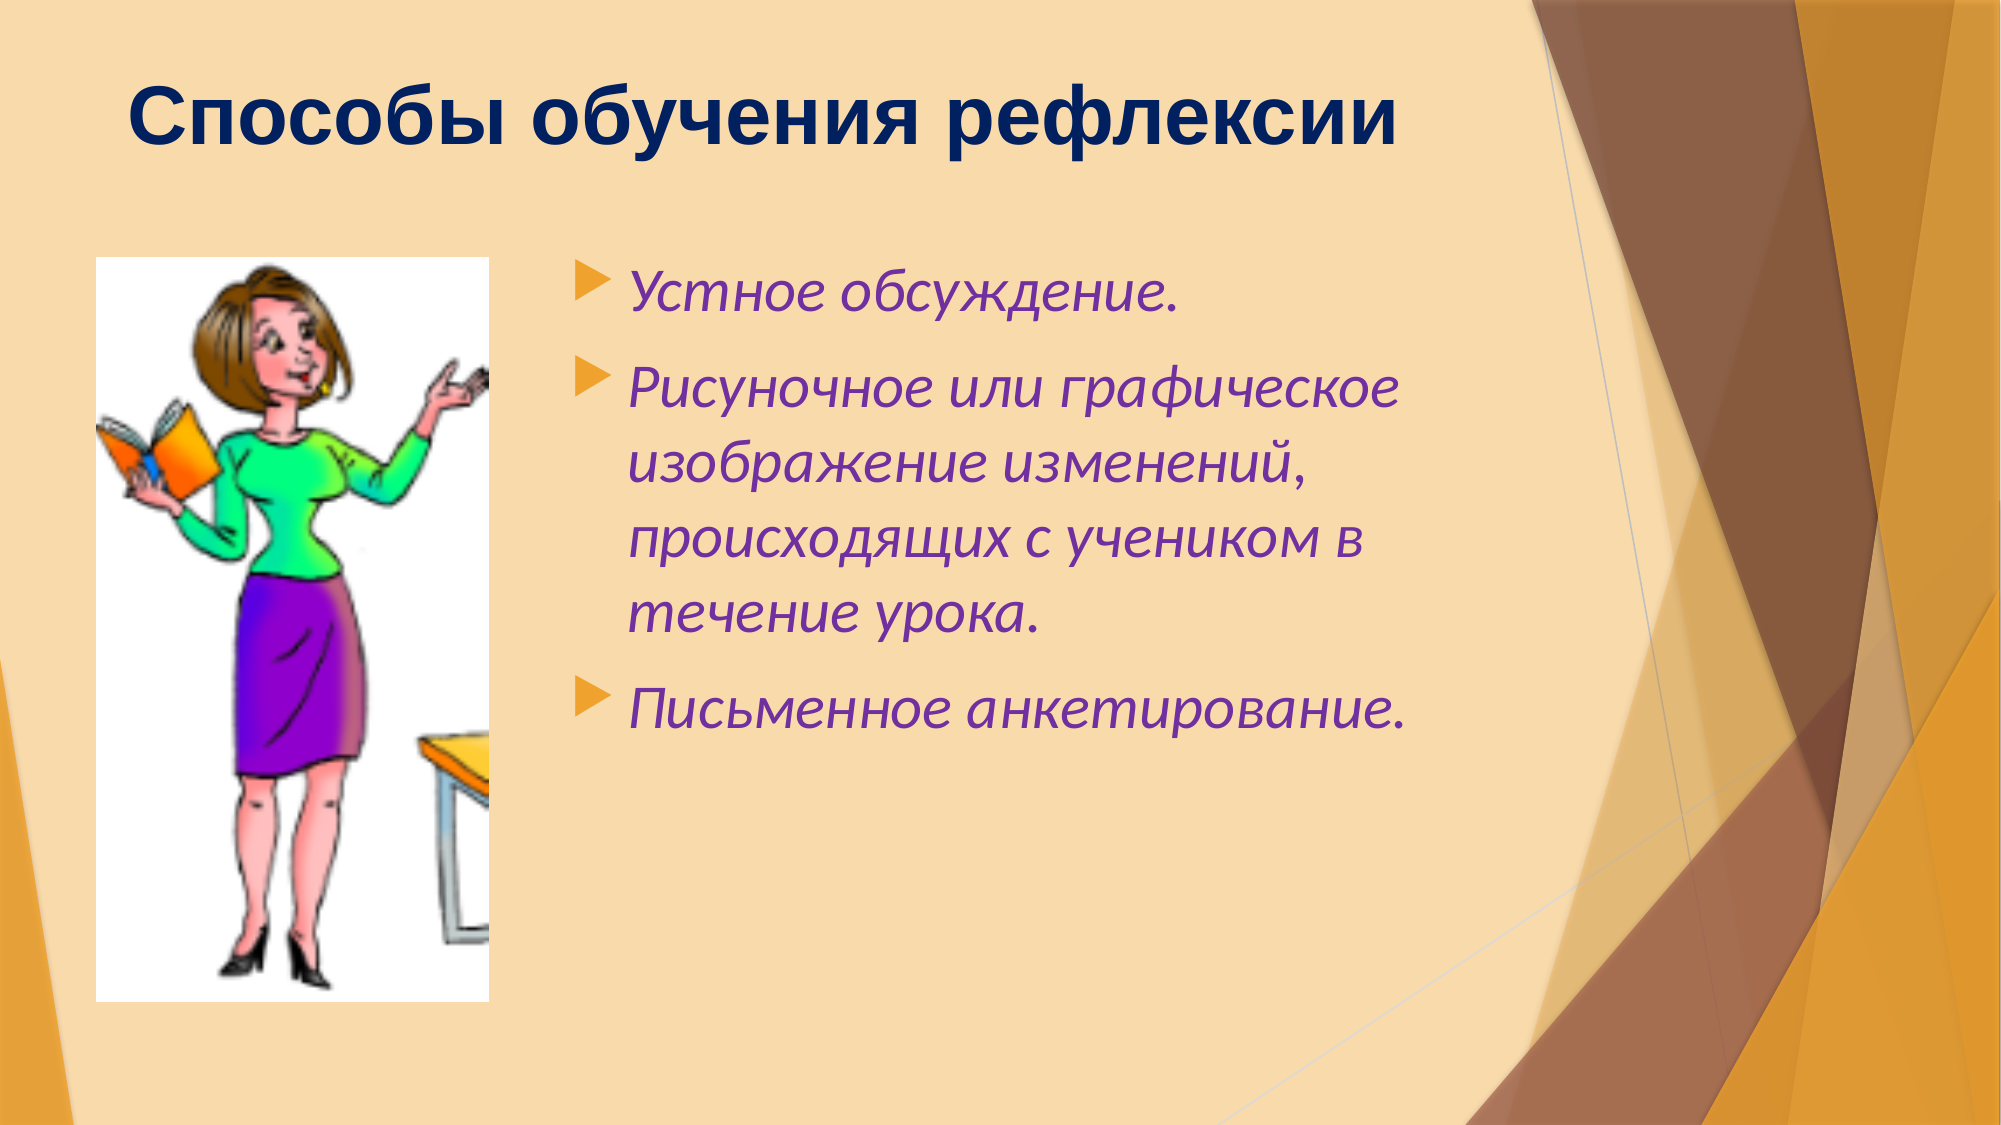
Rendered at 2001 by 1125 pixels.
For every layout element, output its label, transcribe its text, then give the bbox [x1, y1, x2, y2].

picture [95, 257, 490, 1003]
title Способы обучения рефлексии [112, 53, 1613, 242]
list Устное обсуждение. Рисуночное или графическое изображение изменений, происходящих с учеником в течение урока. Письменное анкетирование. [555, 241, 1555, 885]
